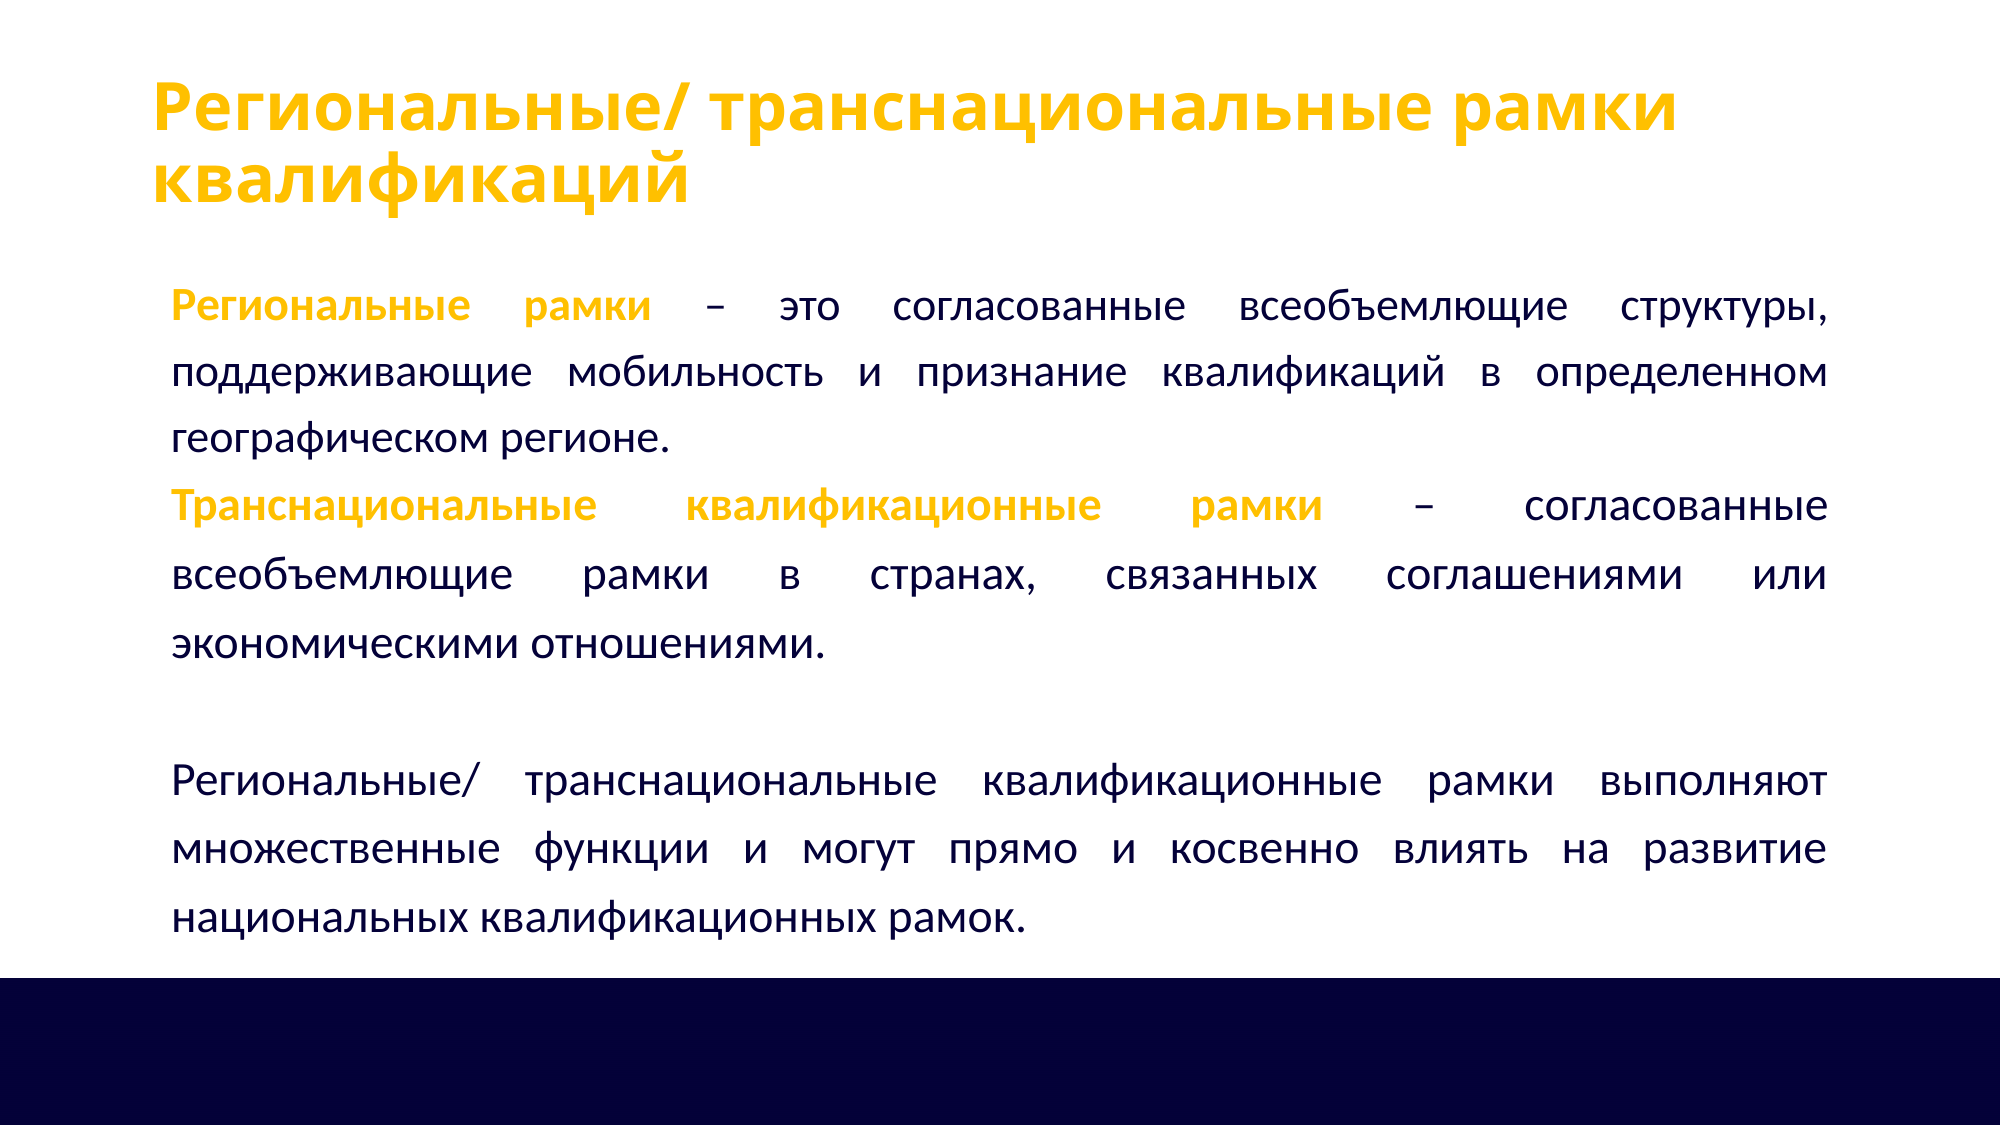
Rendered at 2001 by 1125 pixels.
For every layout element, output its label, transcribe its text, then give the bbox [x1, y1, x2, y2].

picture [0, 978, 2000, 1125]
text_box Региональные рамки – это согласованные всеобъемлющие структуры, поддерживающие мобильность и признание квалификаций в определенном географическом регионе. Транснациональные квалификационные рамки – согласованные всеобъемлющие рамки в странах, связанных соглашениями или экономическими отношениями. Региональные/ транснациональные квалификационные рамки выполняют множественные функции и могут прямо и косвенно влиять на развитие национальных квалификационных рамок. [156, 253, 1844, 956]
text_box Региональные/ транснациональные рамки квалификаций [137, 36, 1862, 254]
